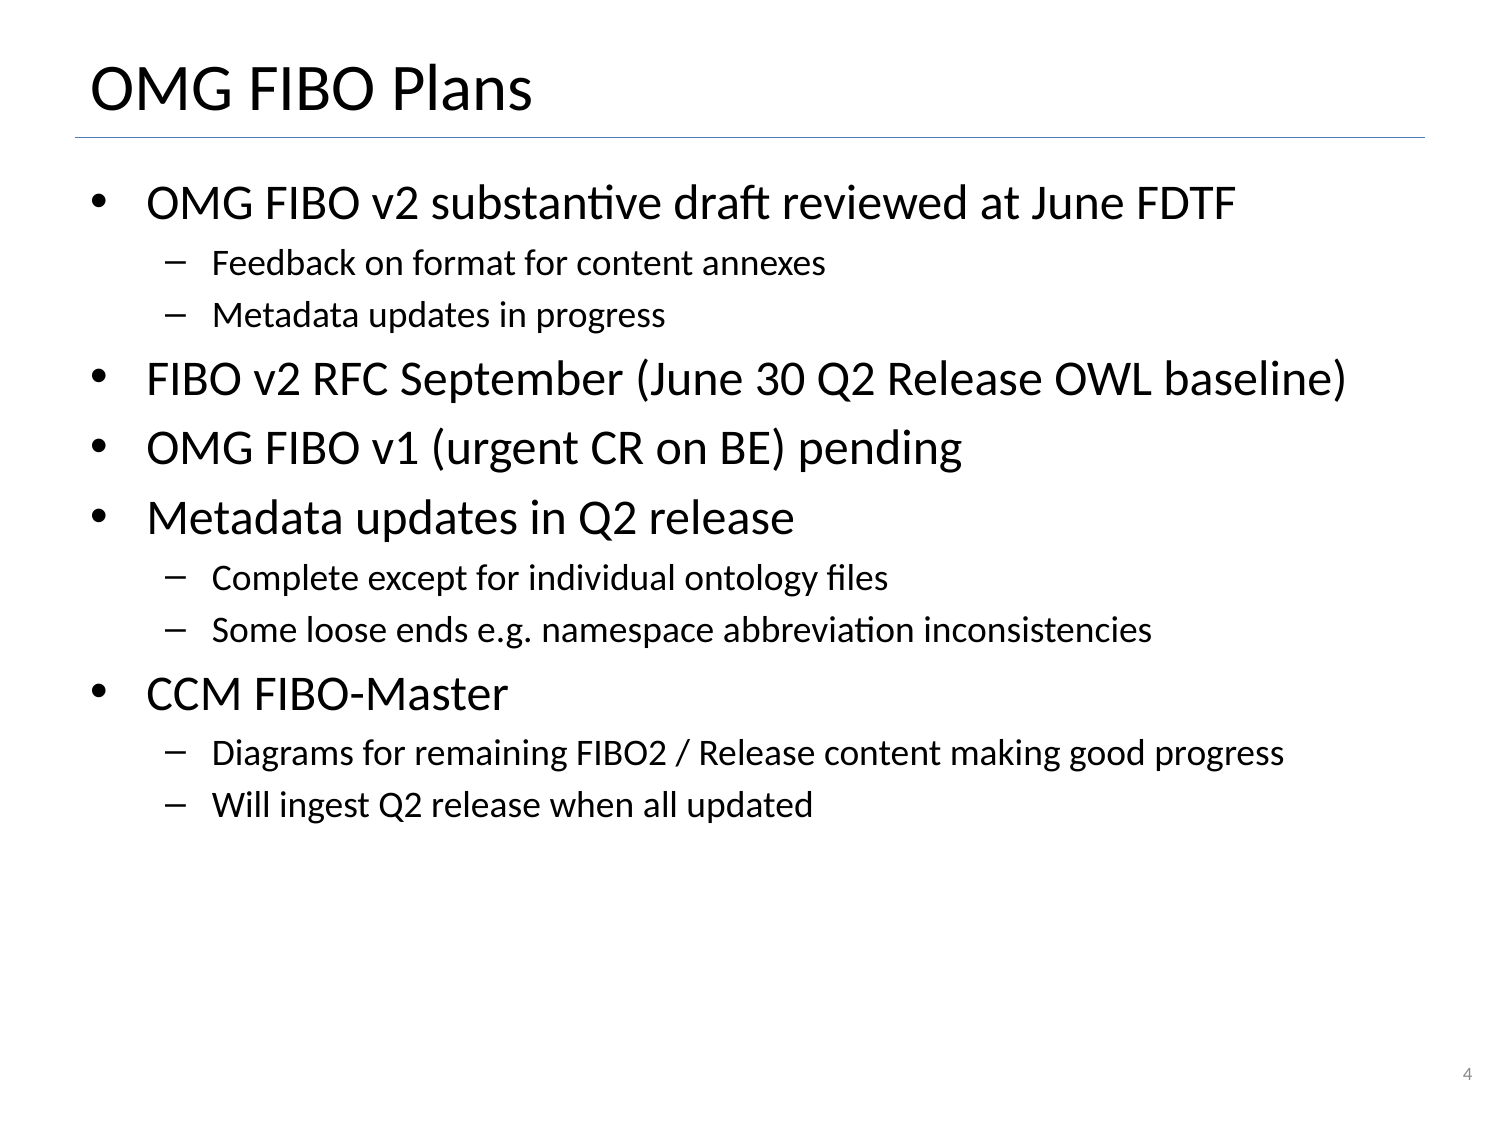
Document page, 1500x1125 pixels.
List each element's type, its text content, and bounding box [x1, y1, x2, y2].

list OMG FIBO v2 substantive draft reviewed at June FDTF Feedback on format for content annexes Metadata updates in progress FIBO v2 RFC September (June 30 Q2 Release OWL baseline) OMG FIBO v1 (urgent CR on BE) pending Metadata updates in Q2 release Complete except for individual ontology files Some loose ends e.g. namespace abbreviation inconsistencies CCM FIBO-Master Diagrams for remaining FIBO2 / Release content making good progress Will ingest Q2 release when all updated [74, 162, 1426, 1101]
slide_number 4 [1425, 1042, 1488, 1103]
title OMG FIBO Plans [74, 37, 1426, 131]
